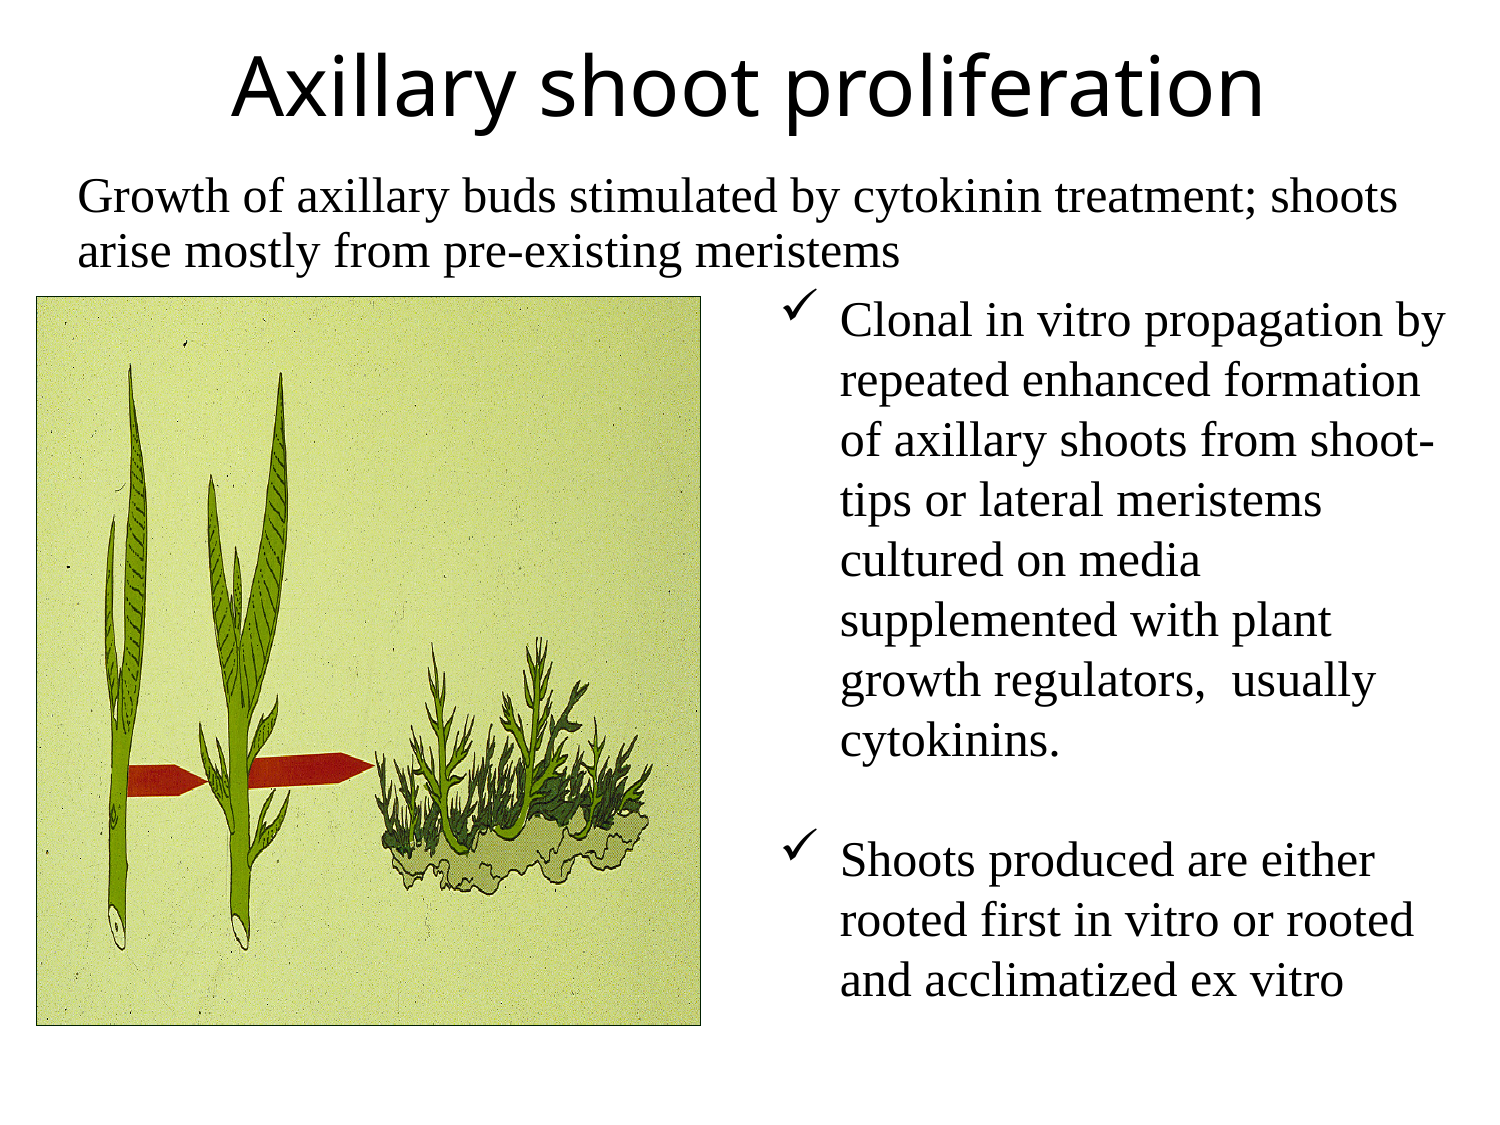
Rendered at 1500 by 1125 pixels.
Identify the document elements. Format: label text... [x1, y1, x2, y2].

text_box Axillary shoot proliferation [50, 37, 1450, 143]
text_box Growth of axillary buds stimulated by cytokinin treatment; shoots arise mostly from pre-existing meristems [62, 162, 1438, 286]
text_box Clonal in vitro propagation by repeated enhanced formation of axillary shoots from shoot-tips or lateral meristems cultured on media supplemented with plant growth regulators, usually cytokinins. Shoots produced are either rooted first in vitro or rooted and acclimatized ex vitro [750, 278, 1476, 1014]
picture [37, 296, 701, 1026]
